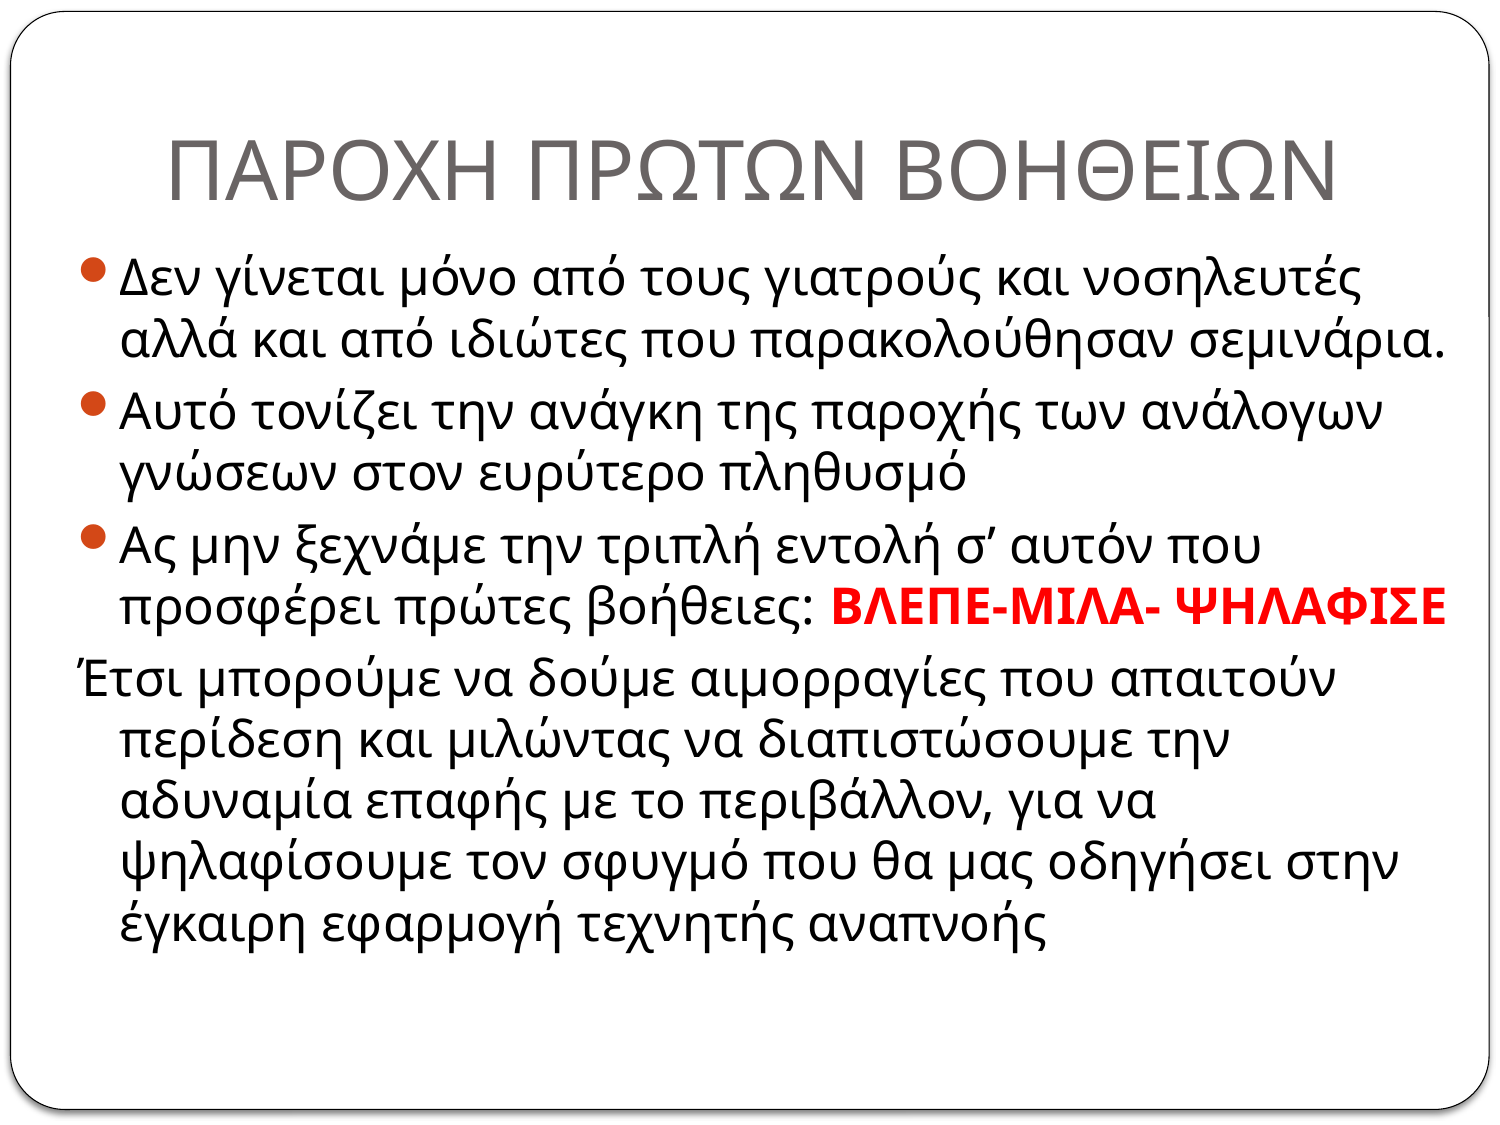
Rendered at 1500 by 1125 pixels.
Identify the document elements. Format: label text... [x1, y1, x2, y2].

list Δεν γίνεται μόνο από τους γιατρούς και νοσηλευτές αλλά και από ιδιώτες που παρακολούθησαν σεμινάρια. Αυτό τονίζει την ανάγκη της παροχής των ανάλογων γνώσεων στον ευρύτερο πληθυσμό Ας μην ξεχνάμε την τριπλή εντολή σ’ αυτόν που προσφέρει πρώτες βοήθειες: ΒΛΕΠΕ-ΜΙΛΑ- ΨΗΛΑΦΙΣΕ Έτσι μπορούμε να δούμε αιμορραγίες που απαιτούν περίδεση και μιλώντας να διαπιστώσουμε την αδυναμία επαφής με το περιβάλλον, για να ψηλαφίσουμε τον σφυγμό που θα μας οδηγήσει στην έγκαιρη εφαρμογή τεχνητής αναπνοής [62, 237, 1475, 1075]
title ΠΑΡΟΧΗ ΠΡΩΤΩΝ ΒΟΗΘΕΙΩΝ [150, 45, 1425, 233]
